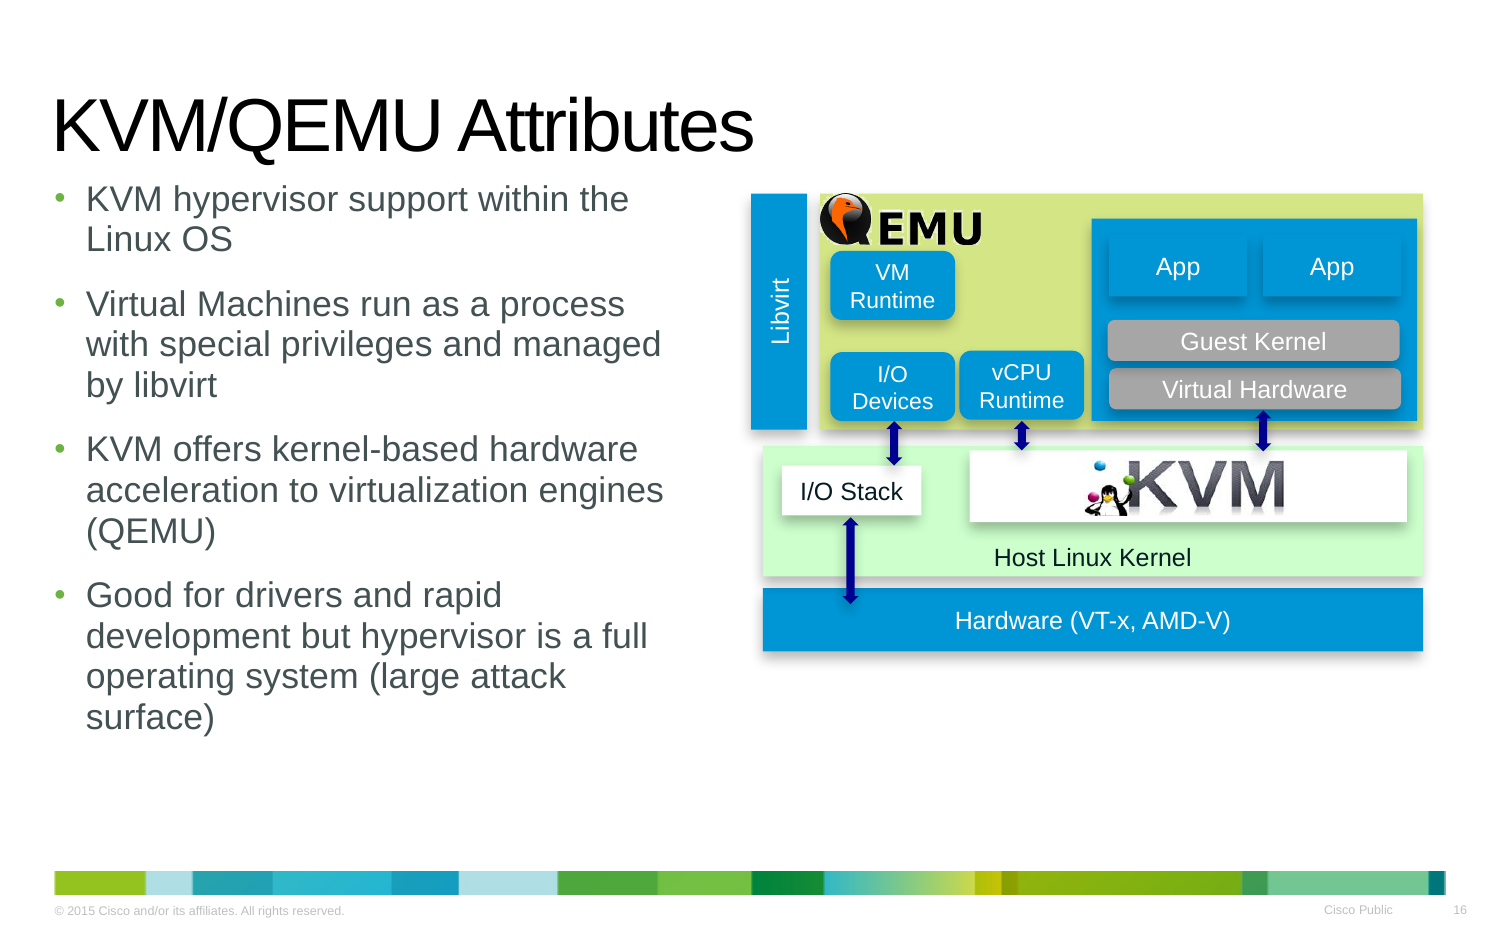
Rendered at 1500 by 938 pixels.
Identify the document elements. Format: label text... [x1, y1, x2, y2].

text_box Virtual Hardware [1107, 374, 1404, 412]
text_box [840, 515, 861, 607]
text_box App [1261, 233, 1403, 298]
text_box [818, 191, 1425, 432]
text_box VM Runtime [828, 254, 958, 322]
title KVM/QEMU Attributes [37, 59, 1447, 174]
text_box Libvirt [749, 191, 809, 432]
text_box [1277, 448, 1409, 524]
text_box I/O Stack [780, 463, 923, 517]
picture [1083, 460, 1287, 516]
text_box I/O Devices [828, 349, 958, 424]
text_box [968, 448, 1249, 524]
text_box App [1107, 233, 1249, 298]
picture [54, 871, 1446, 895]
picture [819, 193, 981, 245]
text_box Host Linux Kernel [864, 445, 1425, 579]
text_box [884, 418, 905, 468]
text_box Host Linux Kernel [761, 444, 880, 579]
text_box [1253, 408, 1274, 454]
text_box Guest Kernel [1105, 317, 1402, 364]
text_box vCPU Runtime [958, 348, 1087, 422]
list KVM hypervisor support within the Linux OS Virtual Machines run as a process with special privileges and managed by libvirt KVM offers kernel-based hardware acceleration to virtualization engines (QEMU) Good for drivers and rapid development but hypervisor is a full operating system (large attack surface) [39, 171, 712, 751]
text_box [1089, 216, 1419, 423]
text_box Hardware (VT-x, AMD-V) [761, 591, 1425, 653]
text_box [1011, 418, 1032, 453]
